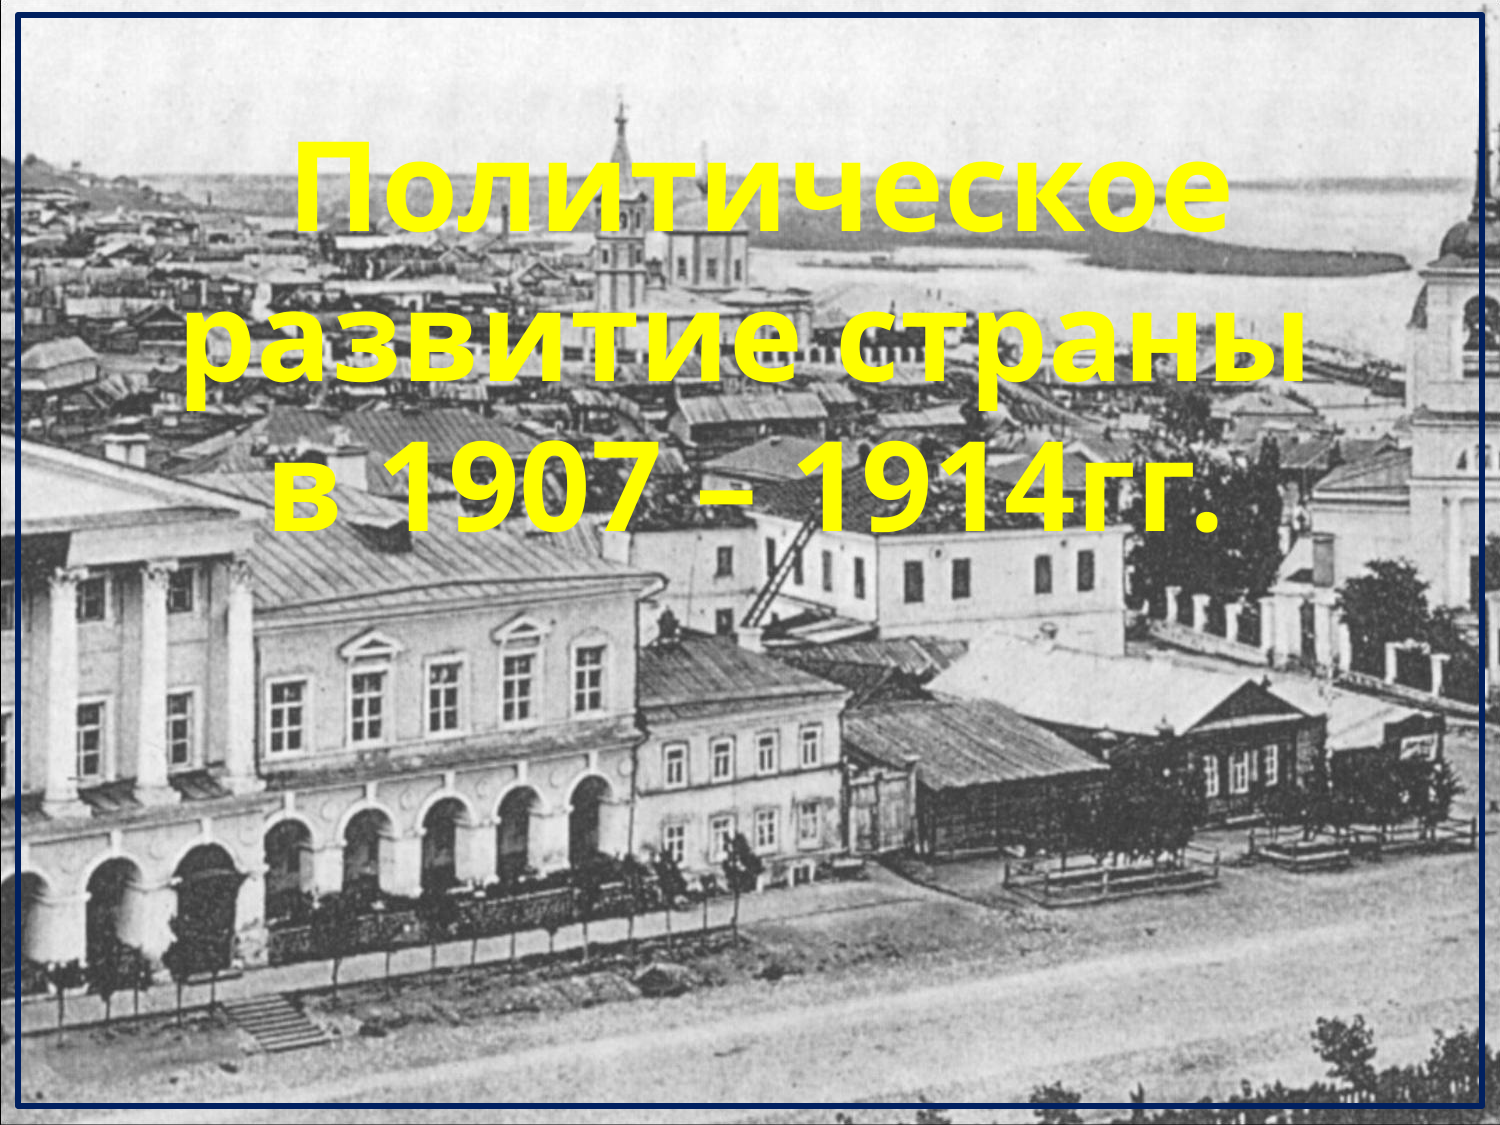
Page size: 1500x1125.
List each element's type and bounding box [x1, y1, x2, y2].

picture [0, 0, 1500, 1125]
text_box [16, 13, 1484, 1108]
